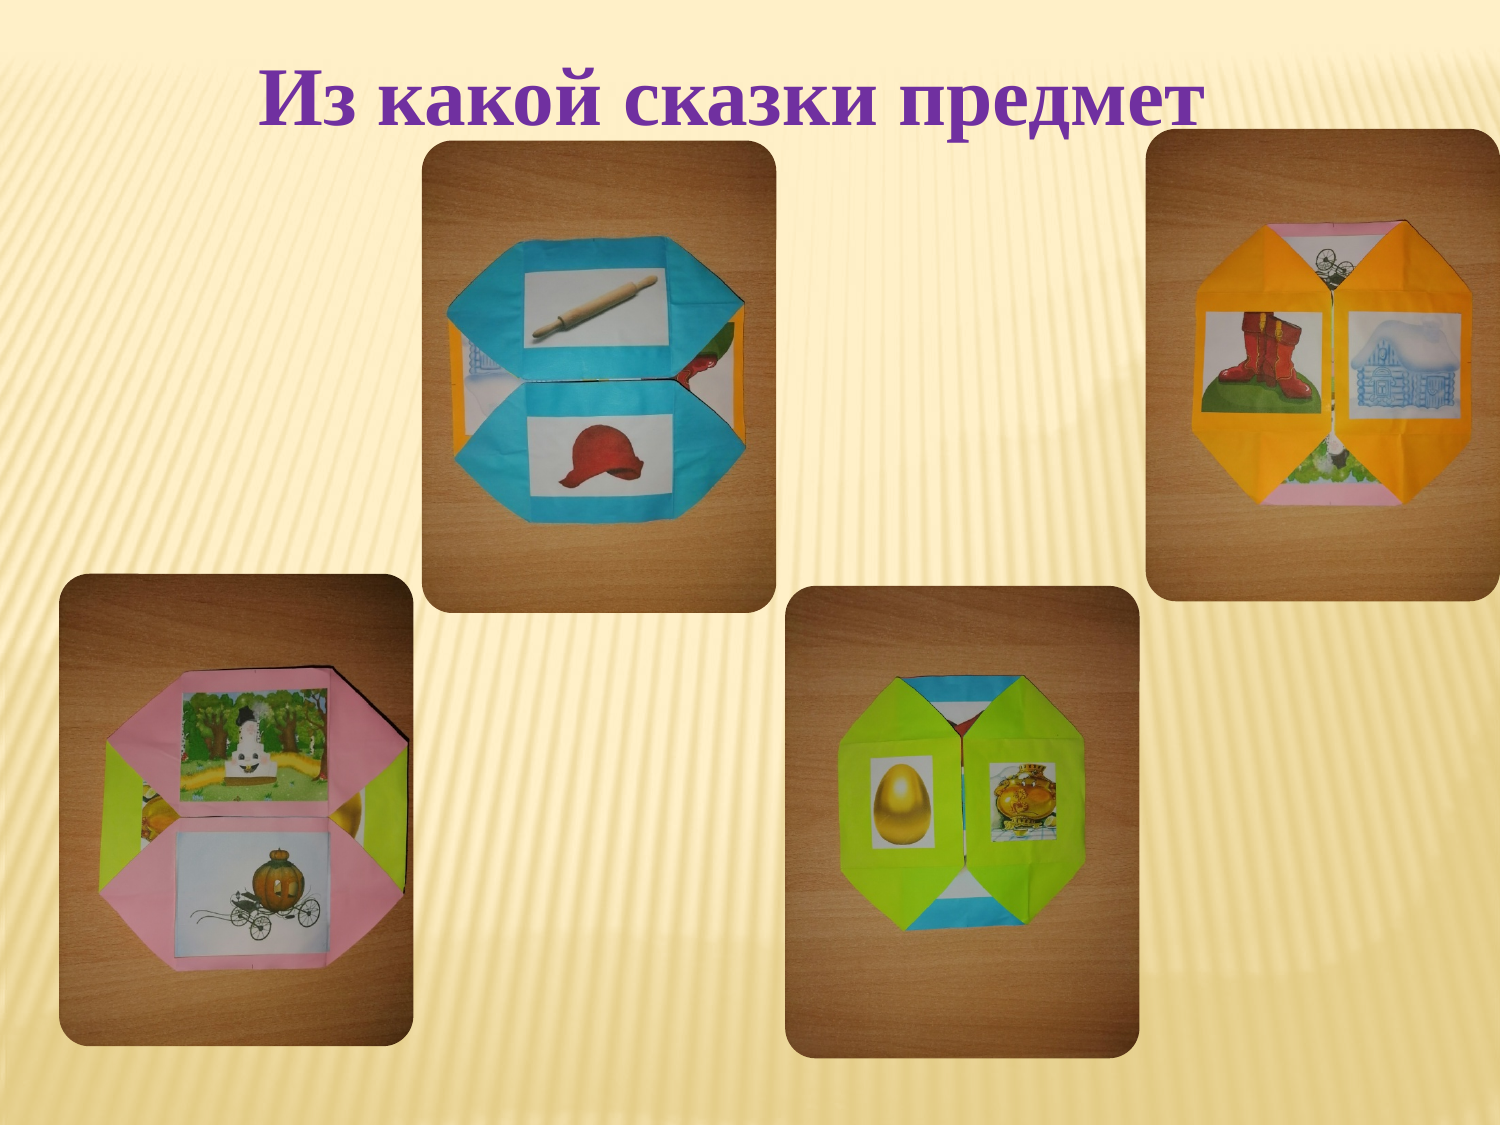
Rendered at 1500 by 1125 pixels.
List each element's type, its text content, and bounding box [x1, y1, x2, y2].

picture [0, 573, 473, 988]
picture [59, 997, 414, 1047]
picture [362, 150, 836, 555]
picture [1086, 128, 1500, 543]
picture [785, 1010, 1140, 1059]
picture [1145, 552, 1500, 602]
picture [421, 565, 777, 613]
picture [725, 585, 1199, 1000]
text_box Из какой сказки предмет [93, 35, 1371, 150]
